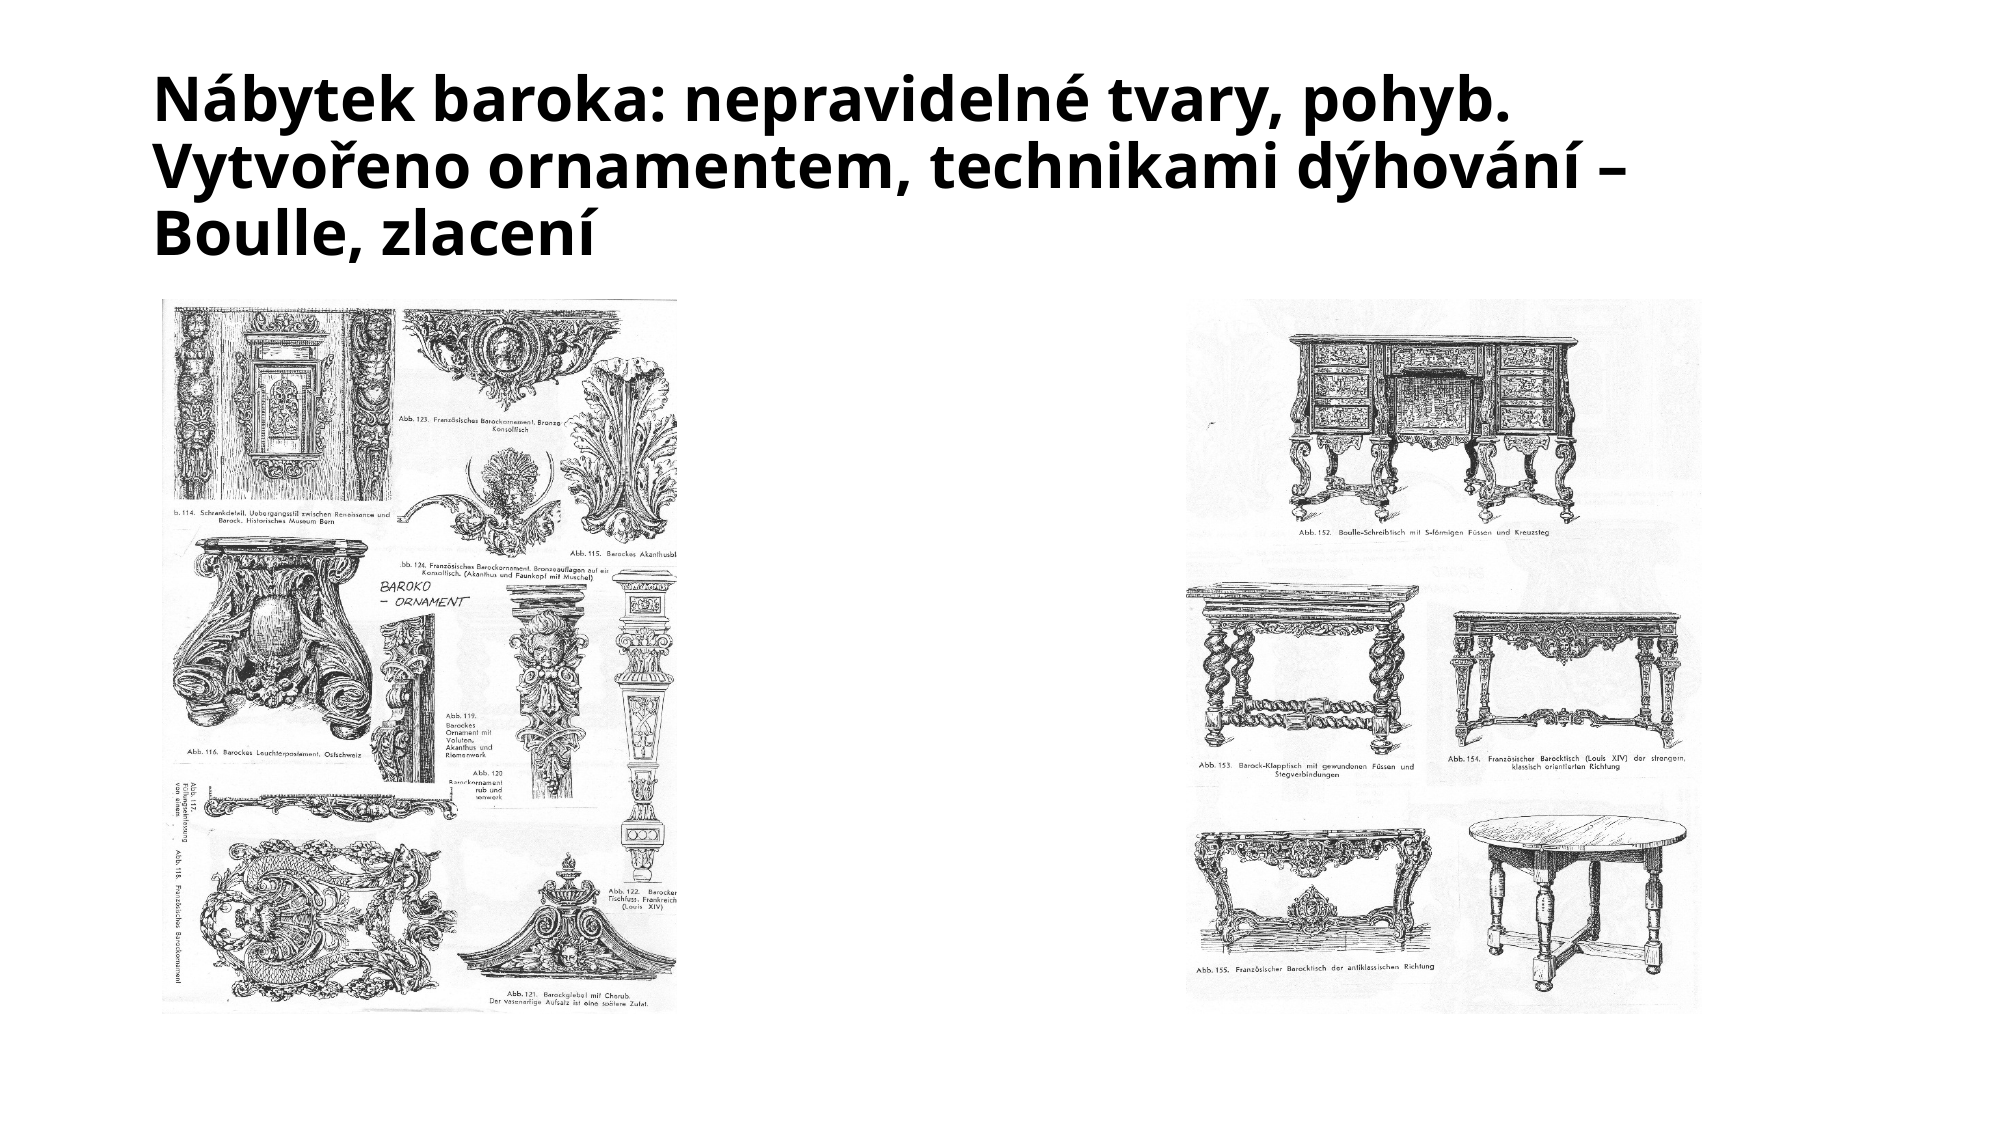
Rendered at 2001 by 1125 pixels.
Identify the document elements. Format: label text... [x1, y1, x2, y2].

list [162, 299, 677, 1014]
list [1186, 299, 1702, 1014]
title Nábytek baroka: nepravidelné tvary, pohyb. Vytvořeno ornamentem, technikami dýhování – Boulle, zlacení [137, 59, 1863, 278]
